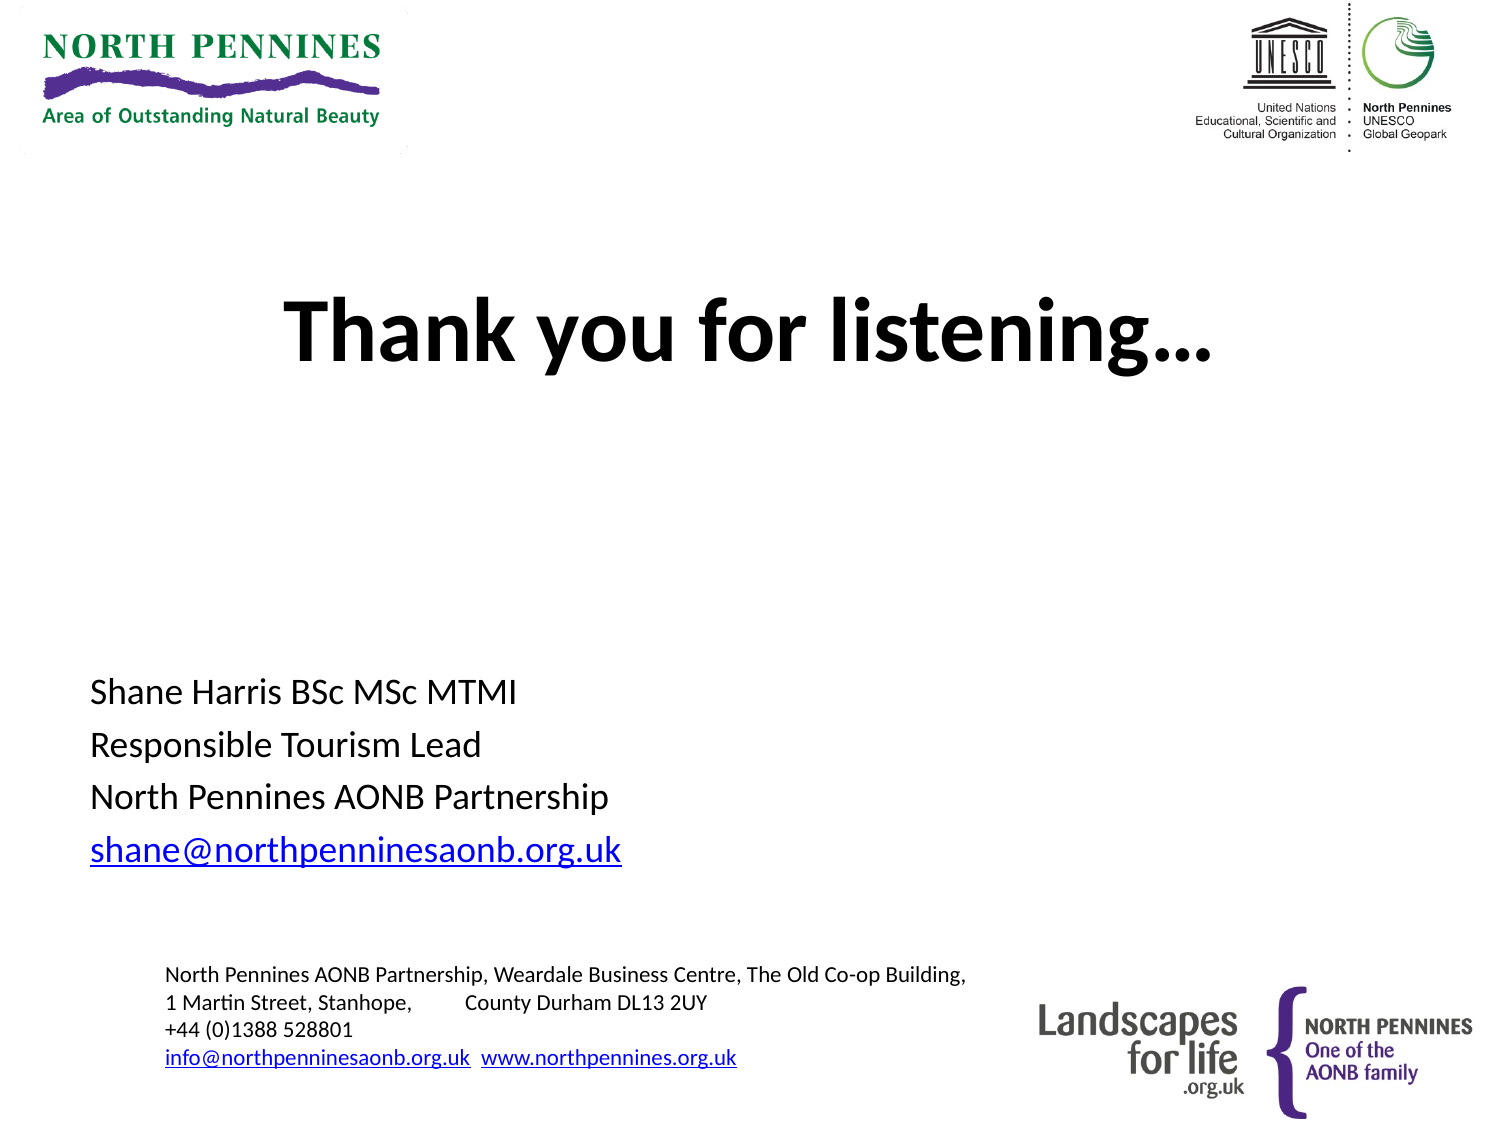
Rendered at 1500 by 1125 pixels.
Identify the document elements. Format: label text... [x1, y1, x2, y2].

list Thank you for listening… Shane Harris BSc MSc MTMI Responsible Tourism Lead North Pennines AONB Partnership shane@northpenninesaonb.org.uk [75, 262, 1425, 1005]
picture [1033, 978, 1477, 1125]
picture [17, 5, 408, 154]
text_box North Pennines AONB Partnership, Weardale Business Centre, The Old Co-op Building, 1 Martin Street, Stanhope, County Durham DL13 2UY +44 (0)1388 528801 info@northpenninesaonb.org.uk www.northpennines.org.uk [0, 952, 999, 1077]
picture [1189, 3, 1477, 152]
